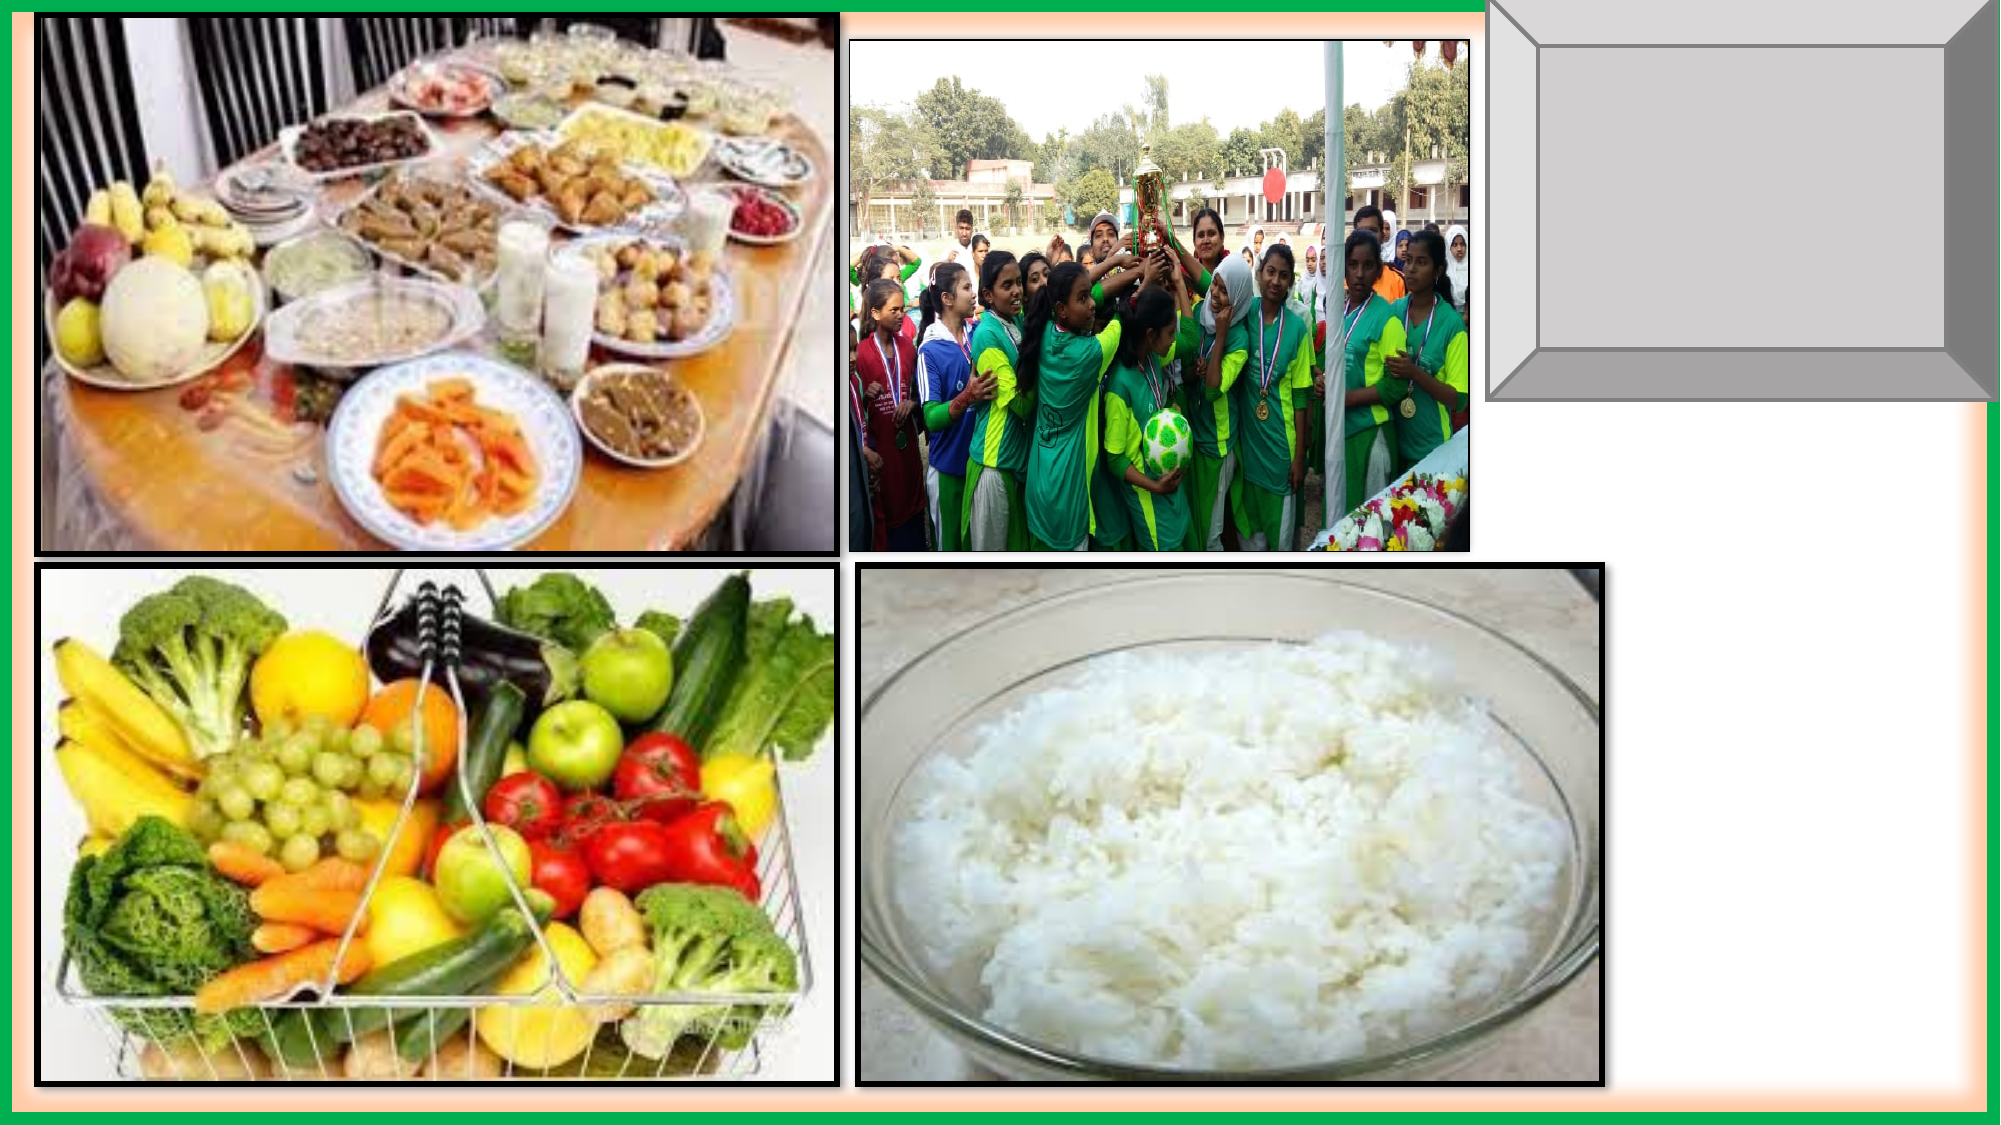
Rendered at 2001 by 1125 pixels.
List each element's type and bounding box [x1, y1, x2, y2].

picture [850, 40, 1469, 551]
picture [860, 568, 1599, 1081]
picture [40, 18, 834, 551]
text_box [0, 0, 2000, 1125]
text_box [1486, 0, 1998, 401]
picture [40, 568, 834, 1081]
